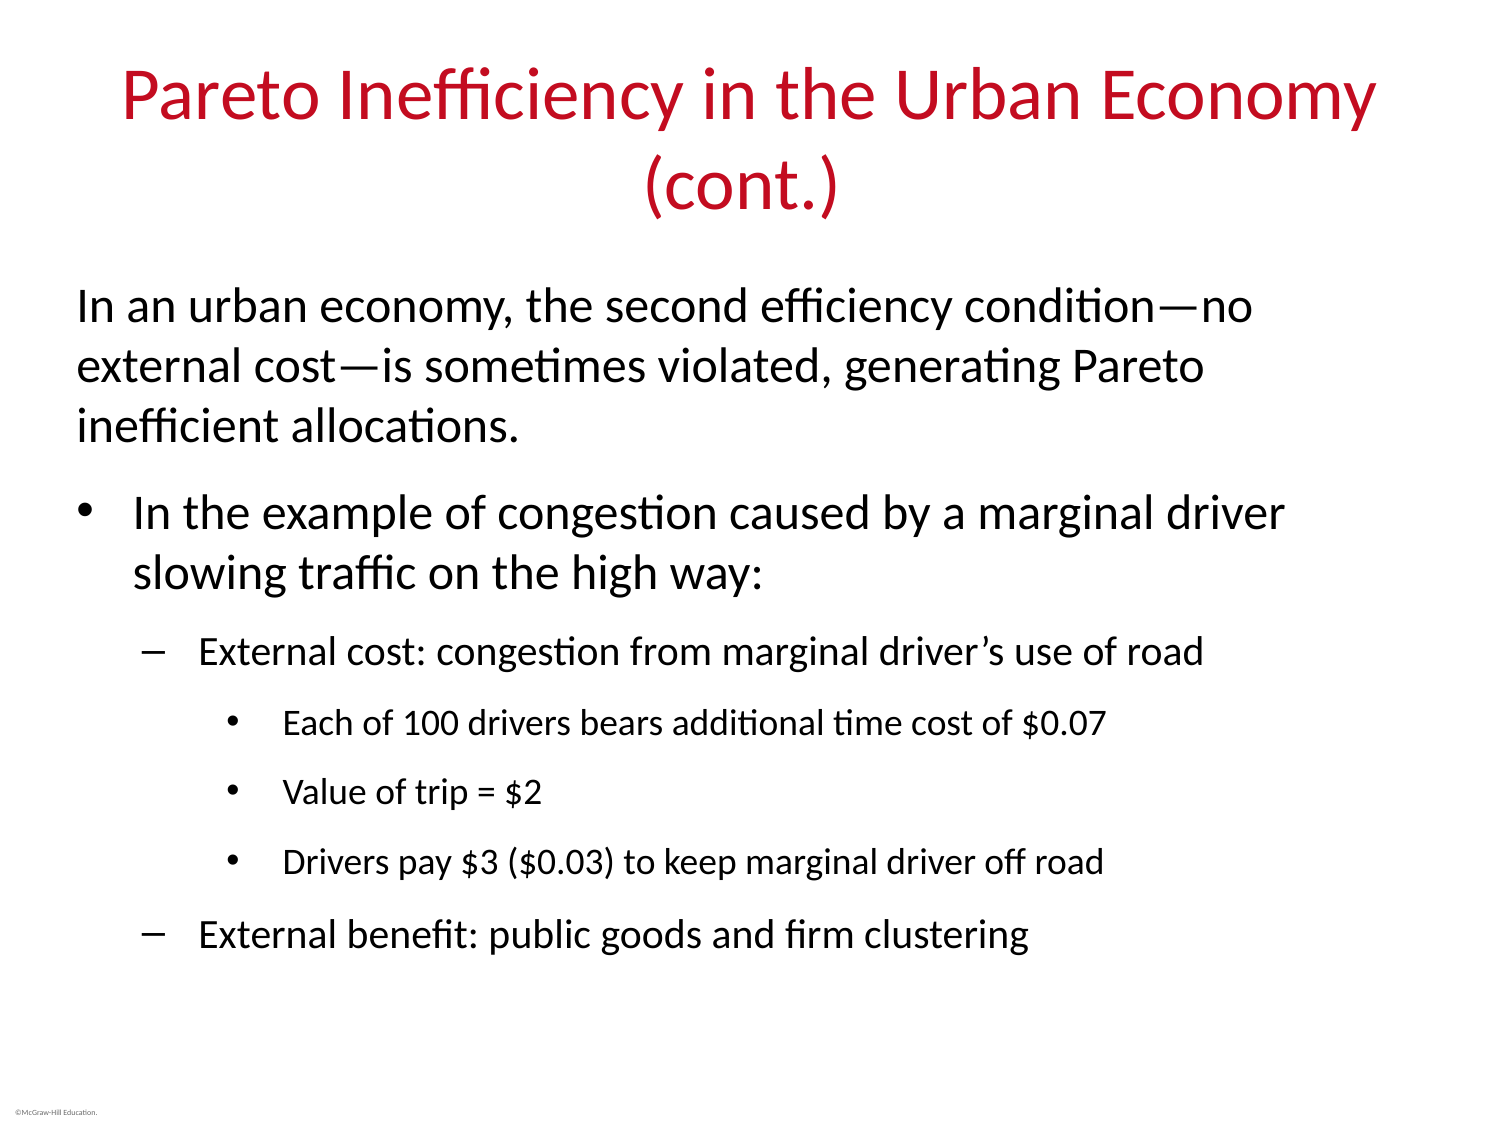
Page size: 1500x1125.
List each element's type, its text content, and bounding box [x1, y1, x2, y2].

list In an urban economy, the second efficiency condition—no external cost—is sometimes violated, generating Pareto inefficient allocations. In the example of congestion caused by a marginal driver slowing traffic on the high way: External cost: congestion from marginal driver’s use of road Each of 100 drivers bears additional time cost of $0.07 Value of trip = $2 Drivers pay $3 ($0.03) to keep marginal driver off road External benefit: public goods and firm clustering [61, 265, 1412, 966]
title Pareto Inefficiency in the Urban Economy (cont.) [0, 37, 1500, 225]
